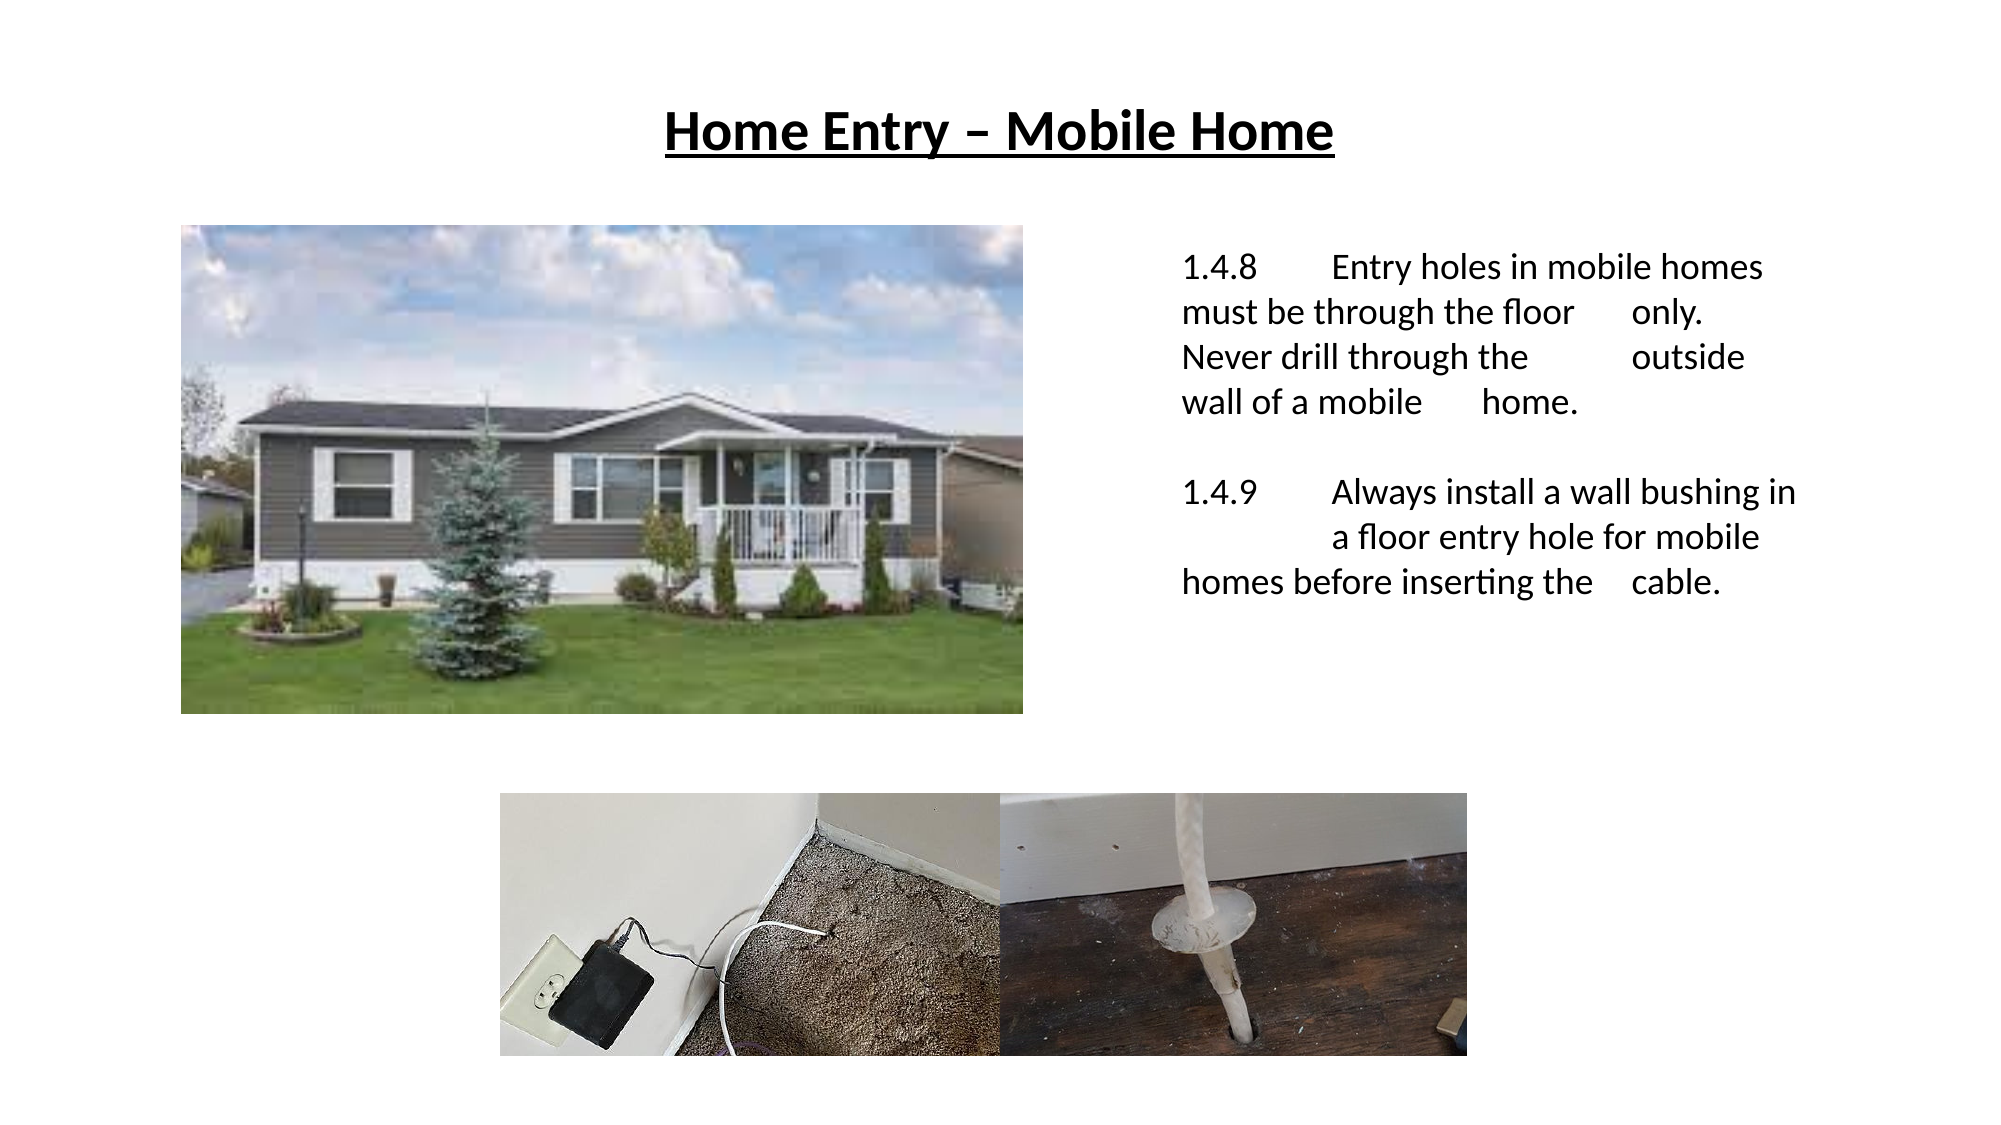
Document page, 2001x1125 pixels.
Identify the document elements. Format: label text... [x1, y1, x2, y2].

text_box 1.4.8 Entry holes in mobile homes must be through the floor only. Never drill through the outside wall of a mobile home. 1.4.9 Always install a wall bushing in a floor entry hole for mobile homes before inserting the cable. [1166, 234, 1815, 610]
picture [181, 225, 1023, 714]
picture [499, 793, 1468, 1056]
text_box Home Entry – Mobile Home [500, 84, 1500, 170]
